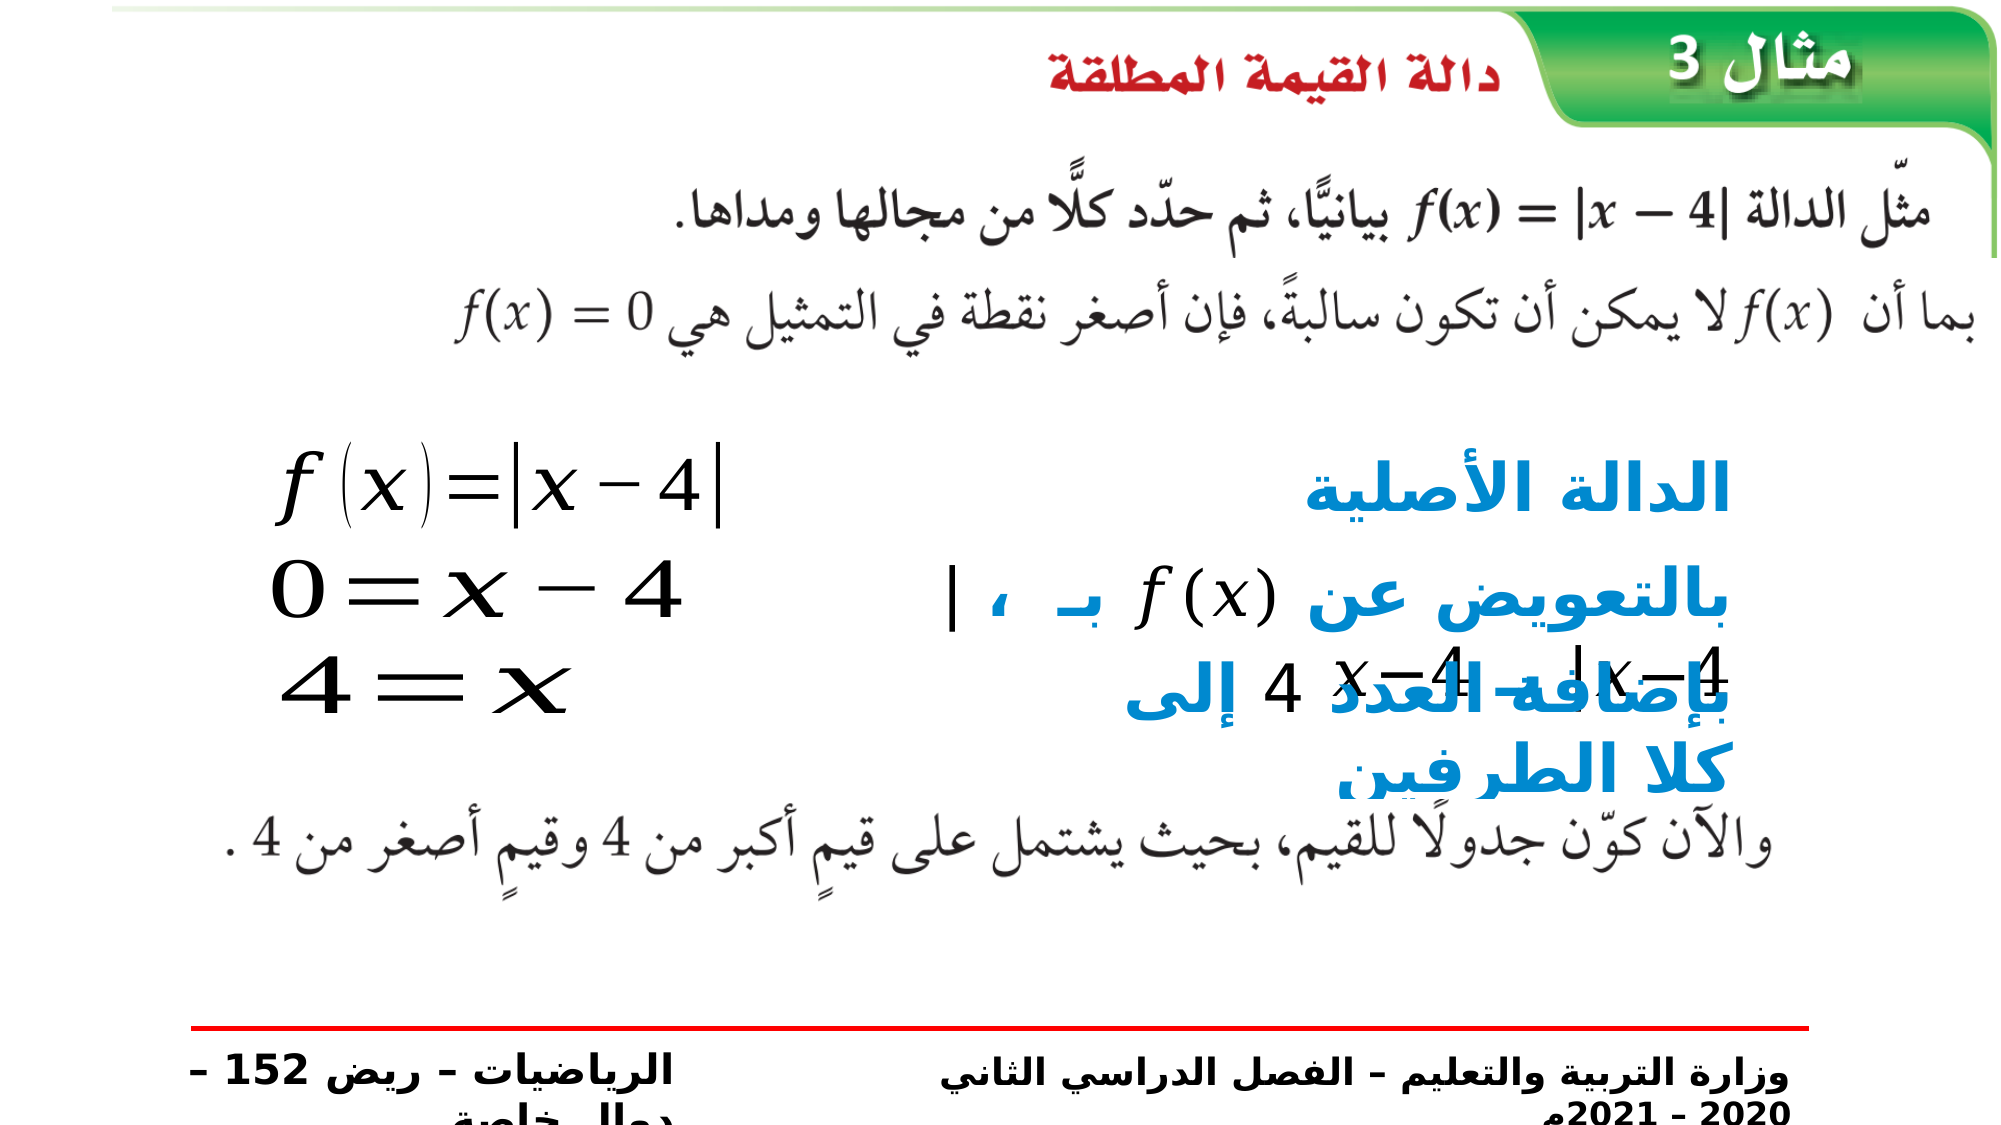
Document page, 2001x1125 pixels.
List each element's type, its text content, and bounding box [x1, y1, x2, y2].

text_box الرياضيات – ريض 152 – دوال خاصة [156, 1035, 690, 1125]
text_box بإضافة العدد 4 إلى كلا الطرفين [1085, 638, 1749, 799]
picture [220, 799, 1780, 907]
picture [112, 0, 1999, 258]
picture [437, 272, 1982, 358]
text_box الدالة الأصلية [1153, 437, 1749, 533]
